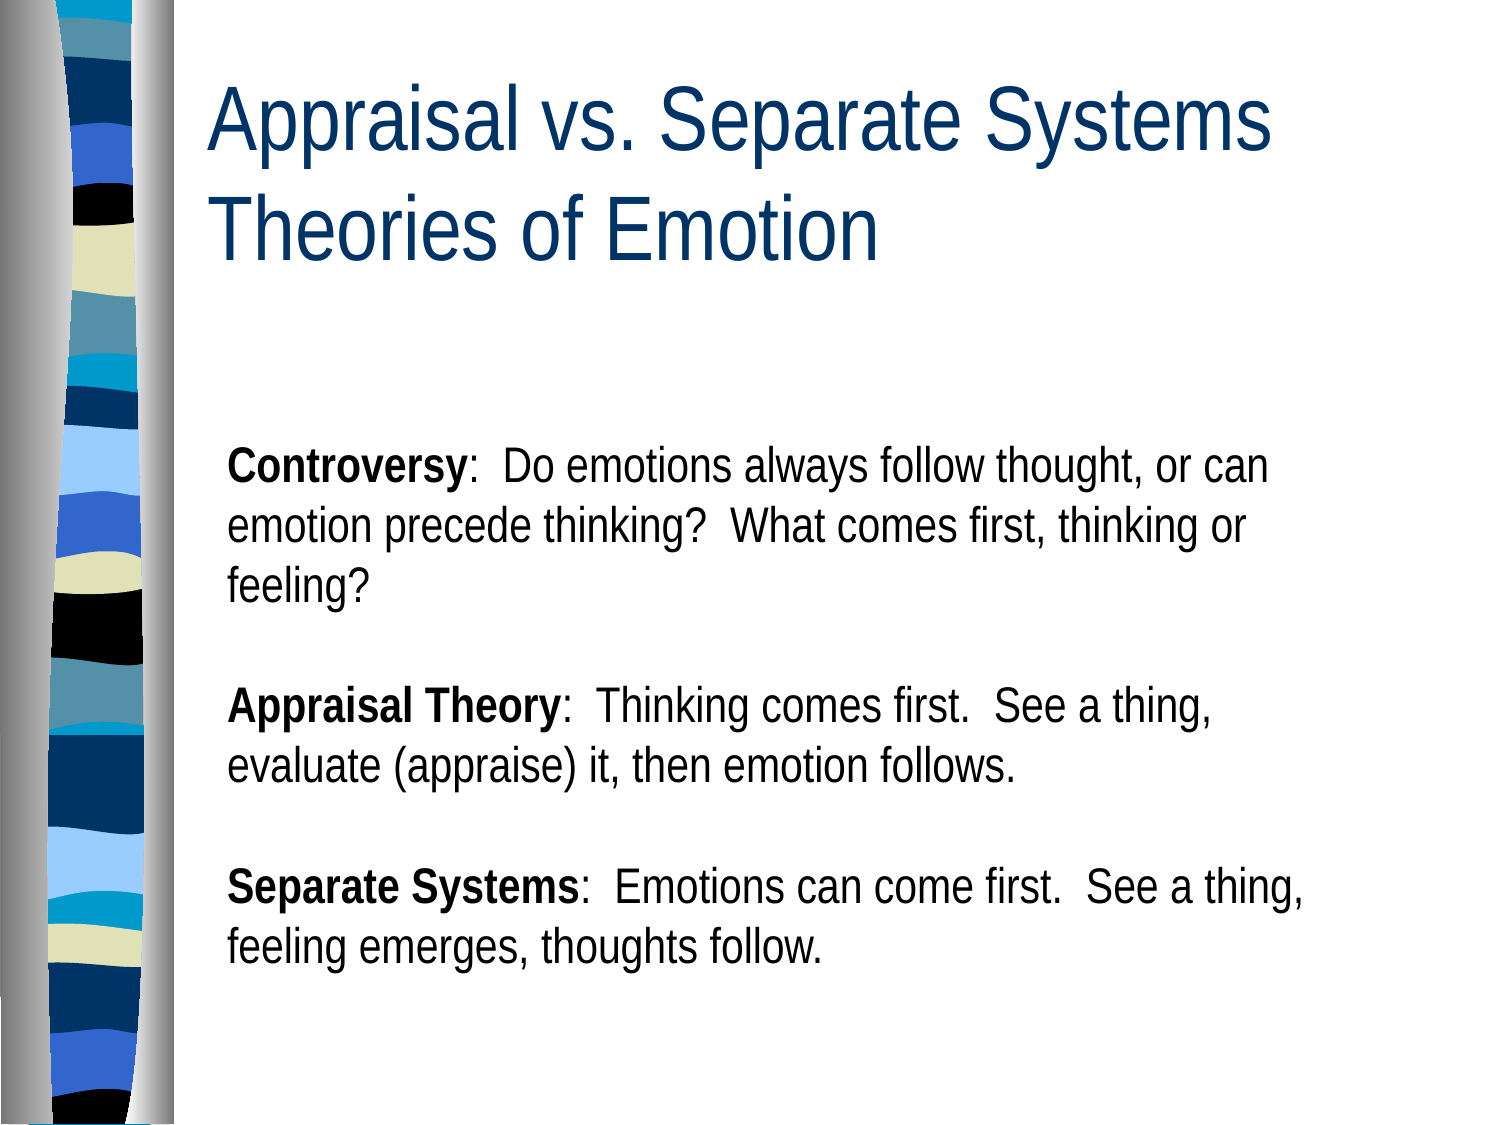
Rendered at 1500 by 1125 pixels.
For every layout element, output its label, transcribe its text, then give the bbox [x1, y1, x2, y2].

title Appraisal vs. Separate Systems Theories of Emotion [192, 75, 1468, 263]
text_box Controversy: Do emotions always follow thought, or can emotion precede thinking? What comes first, thinking or feeling? Appraisal Theory: Thinking comes first. See a thing, evaluate (appraise) it, then emotion follows. Separate Systems: Emotions can come first. See a thing, feeling emerges, thoughts follow. [212, 424, 1350, 981]
